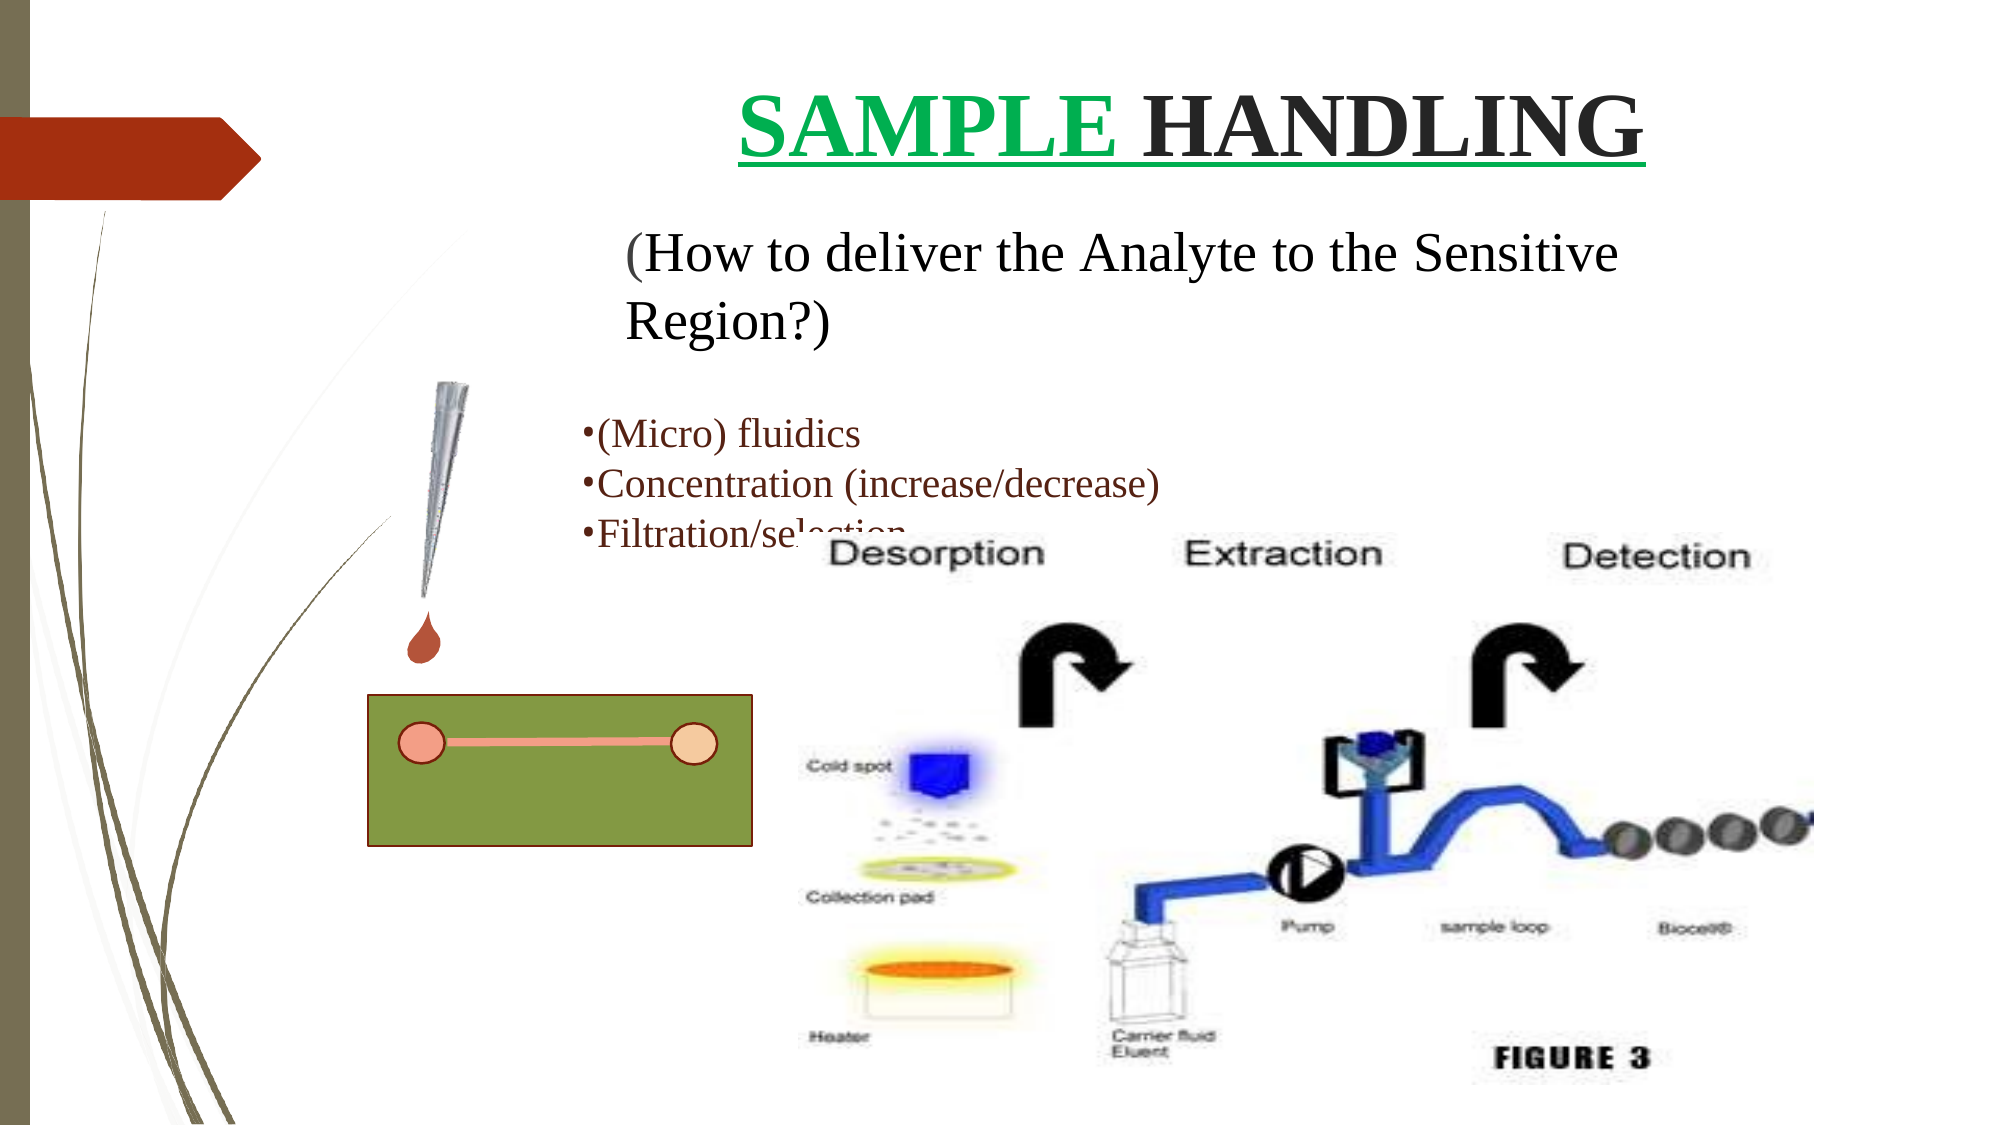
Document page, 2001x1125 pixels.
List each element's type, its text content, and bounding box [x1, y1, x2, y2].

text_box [366, 693, 754, 848]
picture [30, 0, 468, 1125]
picture [797, 532, 1814, 1085]
title SAMPLE HANDLING [735, 63, 1650, 213]
list (How to deliver the Analyte to the Sensitive Region?) (Micro) fluidics Concentration (increase/decrease) Filtration/selection [580, 213, 1837, 854]
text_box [407, 361, 476, 664]
